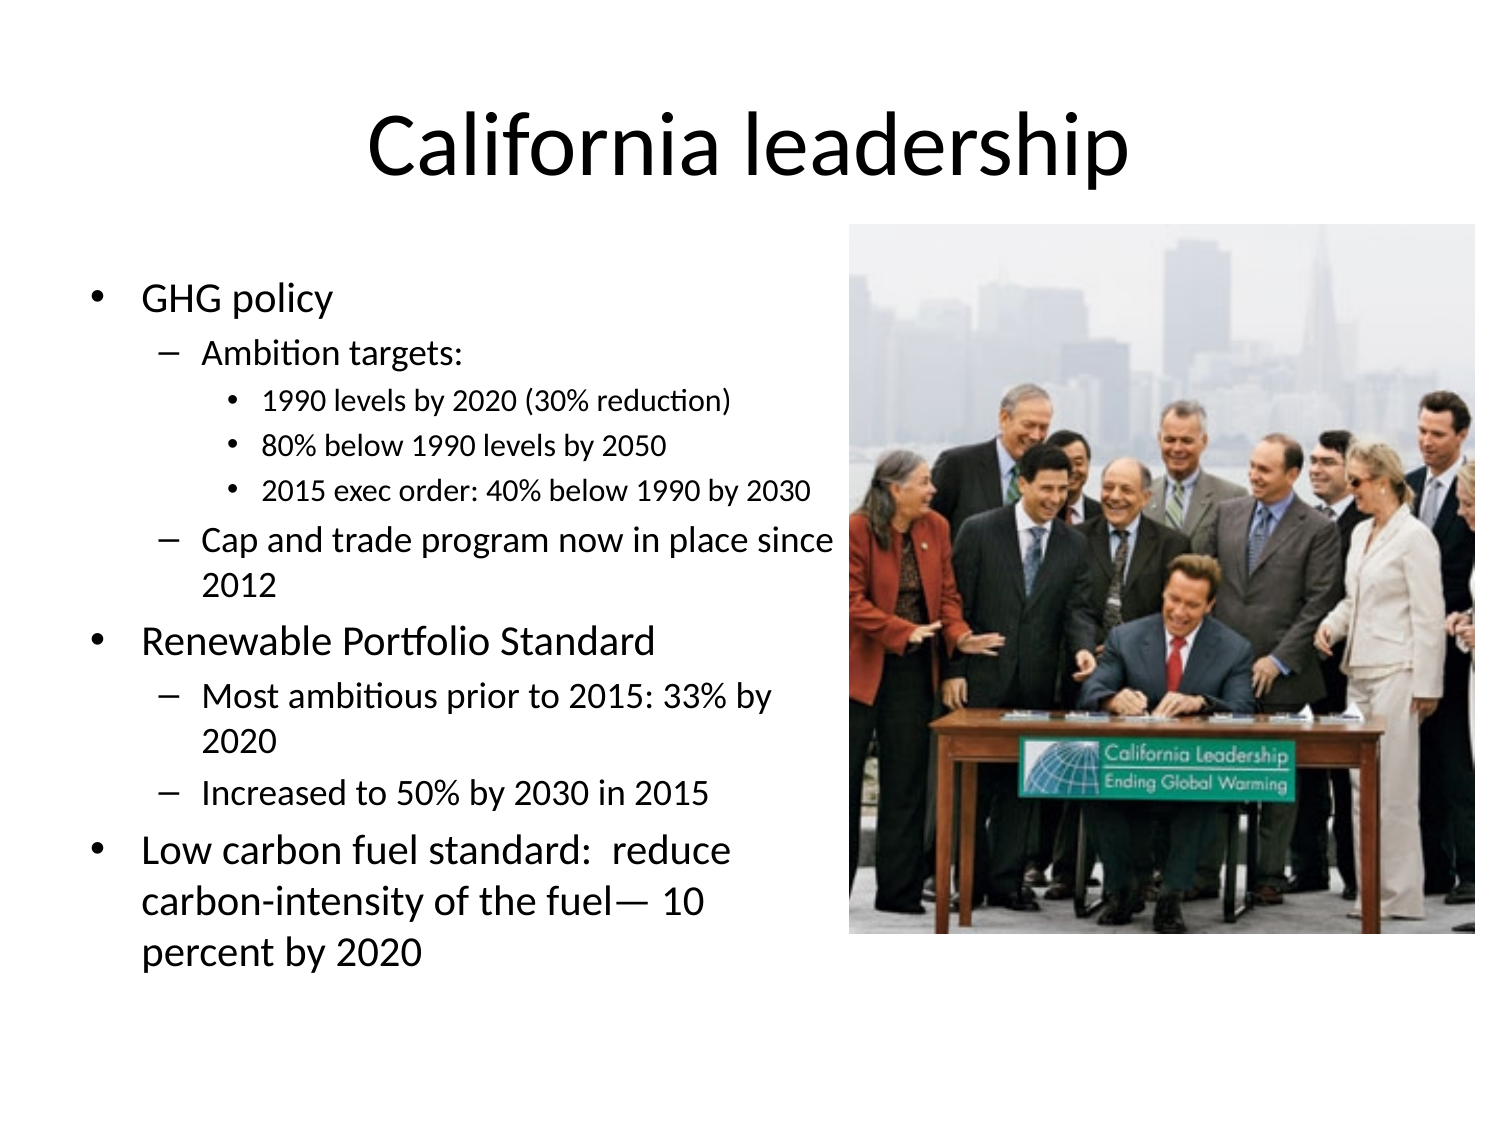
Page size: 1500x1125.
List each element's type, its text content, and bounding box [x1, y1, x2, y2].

title California leadership [75, 45, 1425, 233]
list GHG policy Ambition targets: 1990 levels by 2020 (30% reduction) 80% below 1990 levels by 2050 2015 exec order: 40% below 1990 by 2030 Cap and trade program now in place since 2012 Renewable Portfolio Standard Most ambitious prior to 2015: 33% by 2020 Increased to 50% by 2030 in 2015 Low carbon fuel standard: reduce carbon-intensity of the fuel— 10 percent by 2020 [75, 262, 850, 1005]
picture [849, 224, 1476, 934]
